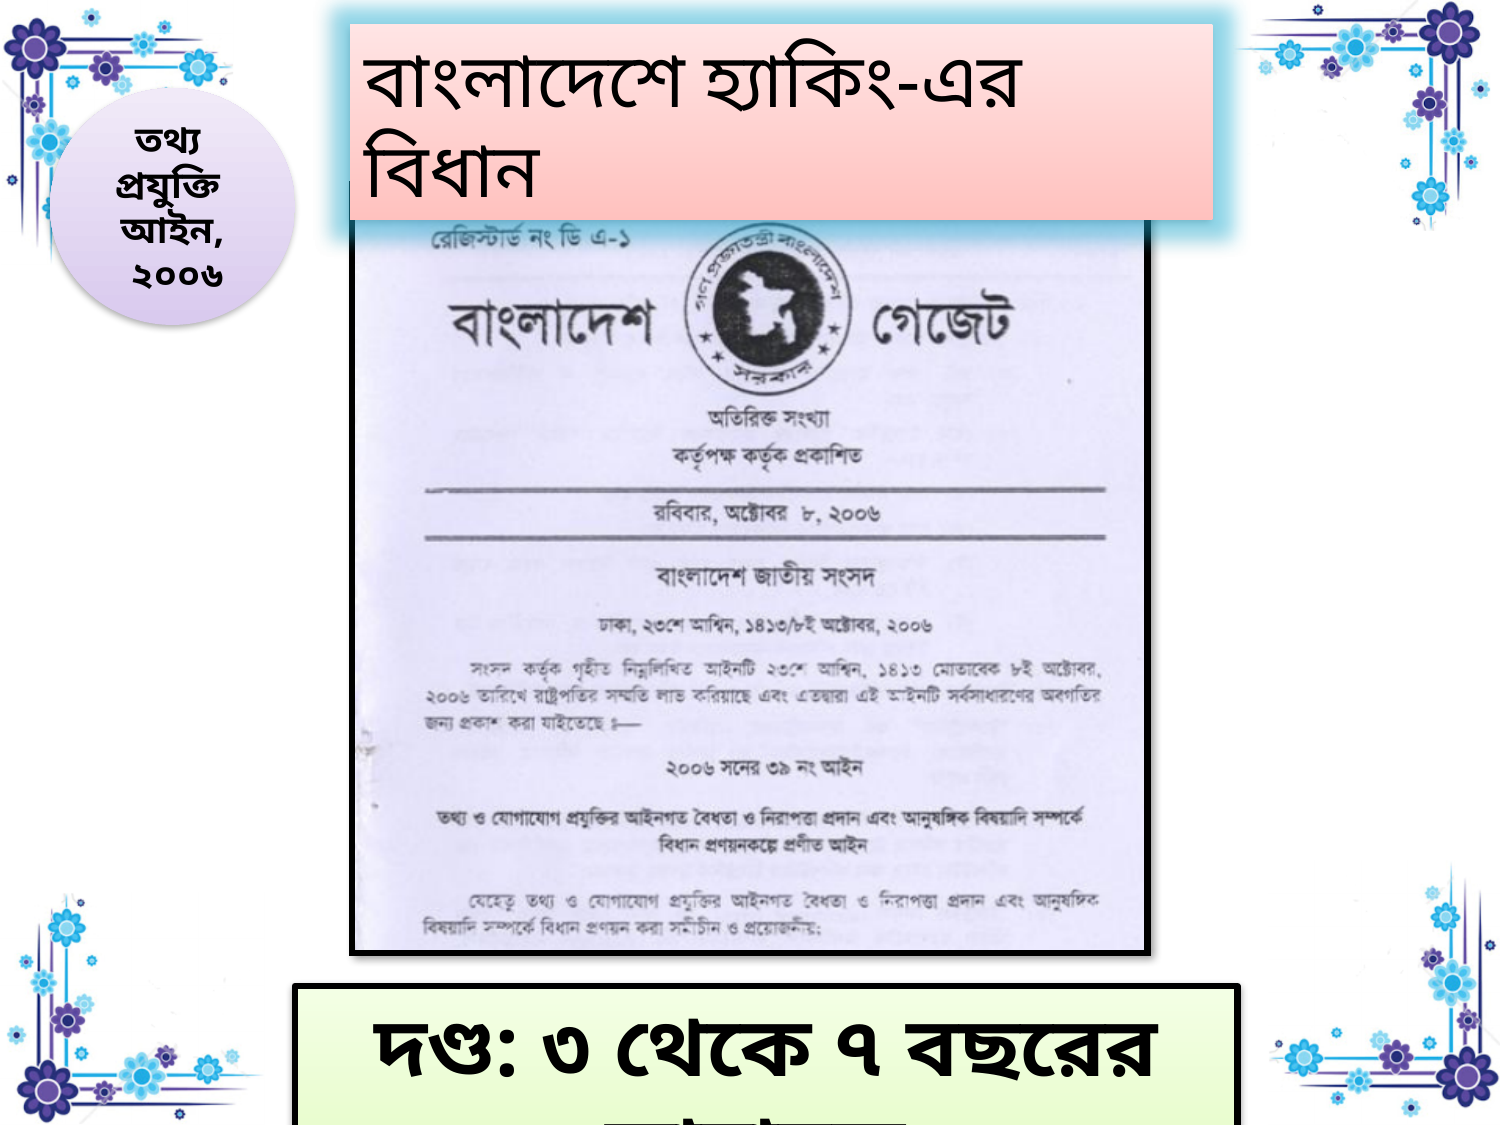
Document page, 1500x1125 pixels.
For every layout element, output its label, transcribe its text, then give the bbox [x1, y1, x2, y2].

text_box তথ্য প্রযুক্তি আইন, ২০০৬ [49, 87, 296, 326]
picture [1233, 0, 1498, 232]
picture [0, 893, 264, 1124]
text_box বাংলাদেশে হ্যাকিং-এর বিধান [349, 24, 1213, 220]
text_box দণ্ড: ৩ থেকে ৭ বছরের কারাদন্ড [294, 985, 1238, 1125]
picture [2, 1, 233, 264]
picture [355, 187, 1145, 951]
picture [1269, 861, 1500, 1124]
